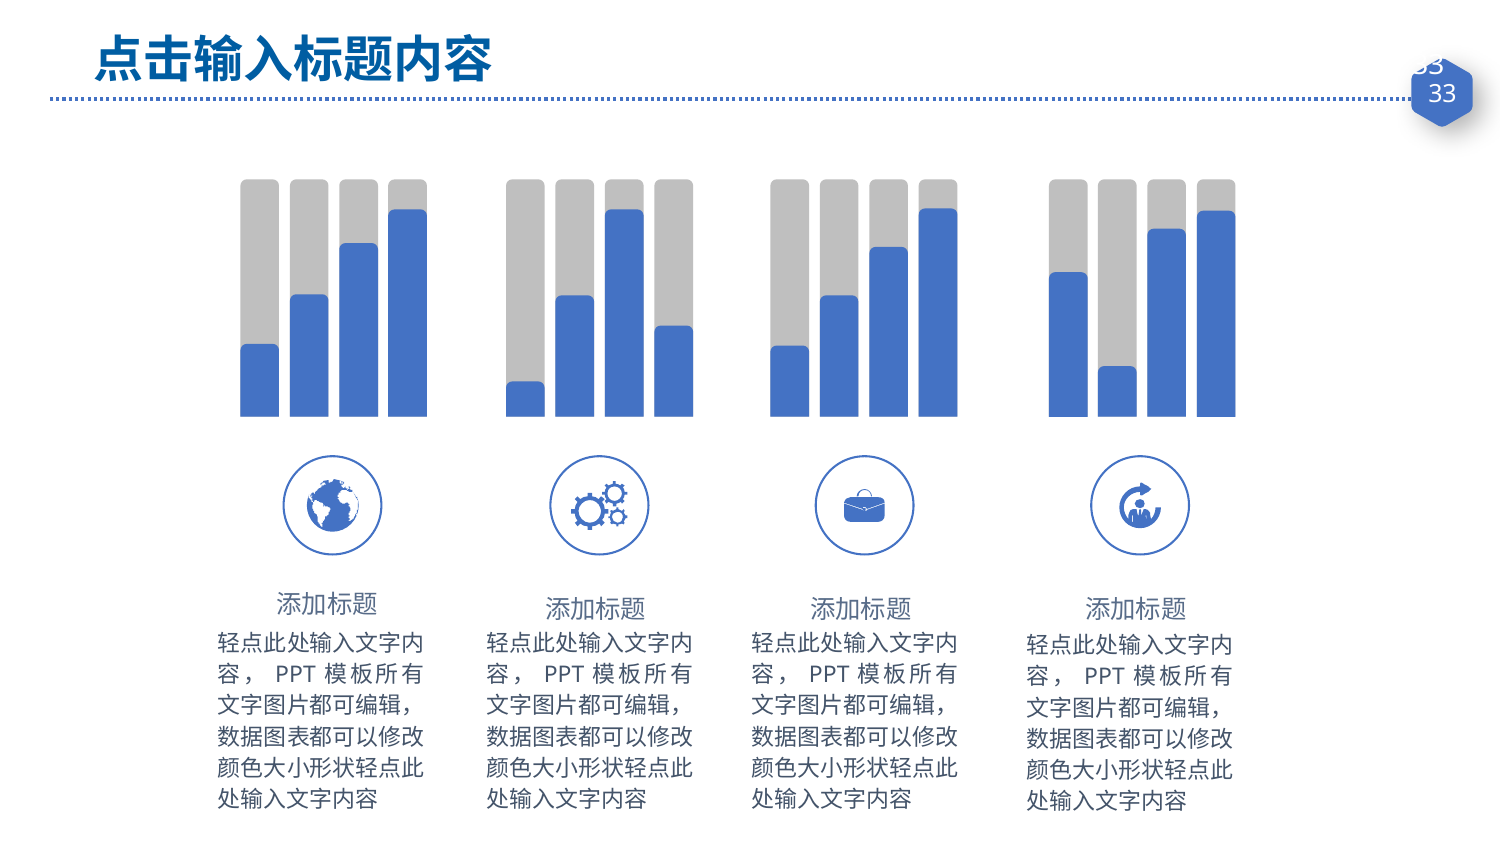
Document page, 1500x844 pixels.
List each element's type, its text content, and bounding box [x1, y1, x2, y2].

text_box [654, 179, 694, 331]
text_box [306, 479, 359, 532]
text_box [506, 381, 545, 417]
text_box 添加标题 [533, 573, 765, 626]
text_box [819, 179, 859, 300]
text_box [869, 179, 908, 250]
slide_number 33 [1394, 38, 1463, 97]
text_box [289, 179, 329, 300]
text_box [555, 295, 595, 417]
text_box 点击输入标题内容 [82, 21, 658, 94]
text_box [844, 489, 885, 522]
text_box 添加标题 [1073, 573, 1306, 626]
text_box [1119, 482, 1161, 529]
text_box [604, 209, 644, 417]
text_box 轻点此处输入文字内容，PPT模板所有文字图片都可编辑，数据图表都可以修改颜色大小形状轻点此处输入文字内容 [739, 618, 971, 819]
text_box 添加标题 [264, 568, 497, 621]
text_box [770, 179, 810, 351]
text_box 轻点此处输入文字内容，PPT模板所有文字图片都可编辑，数据图表都可以修改颜色大小形状轻点此处输入文字内容 [1014, 620, 1246, 821]
text_box [339, 243, 379, 417]
text_box [1147, 179, 1186, 232]
text_box [1196, 179, 1236, 216]
text_box [339, 179, 379, 249]
text_box [283, 456, 382, 555]
text_box [240, 343, 279, 417]
text_box [1048, 179, 1088, 278]
text_box 轻点此处输入文字内容，PPT模板所有文字图片都可编辑，数据图表都可以修改颜色大小形状轻点此处输入文字内容 [474, 618, 706, 819]
text_box [815, 456, 914, 555]
text_box [240, 179, 279, 347]
text_box [918, 179, 958, 213]
text_box [869, 246, 908, 417]
text_box [388, 179, 427, 212]
text_box [819, 295, 859, 417]
text_box 轻点此处输入文字内容，PPT模板所有文字图片都可编辑，数据图表都可以修改颜色大小形状轻点此处输入文字内容 [205, 618, 437, 819]
text_box [654, 325, 694, 417]
text_box [571, 481, 628, 530]
text_box [1147, 228, 1186, 417]
text_box [1048, 272, 1088, 417]
text_box [604, 179, 644, 214]
text_box [289, 294, 329, 417]
text_box [1097, 366, 1137, 417]
text_box [770, 345, 810, 417]
text_box [1097, 179, 1137, 371]
text_box 添加标题 [798, 573, 1030, 626]
text_box [555, 179, 595, 301]
text_box [388, 209, 427, 417]
text_box [506, 179, 545, 385]
text_box [918, 208, 958, 417]
text_box [550, 456, 649, 555]
text_box [1196, 210, 1236, 417]
text_box [1091, 456, 1190, 555]
